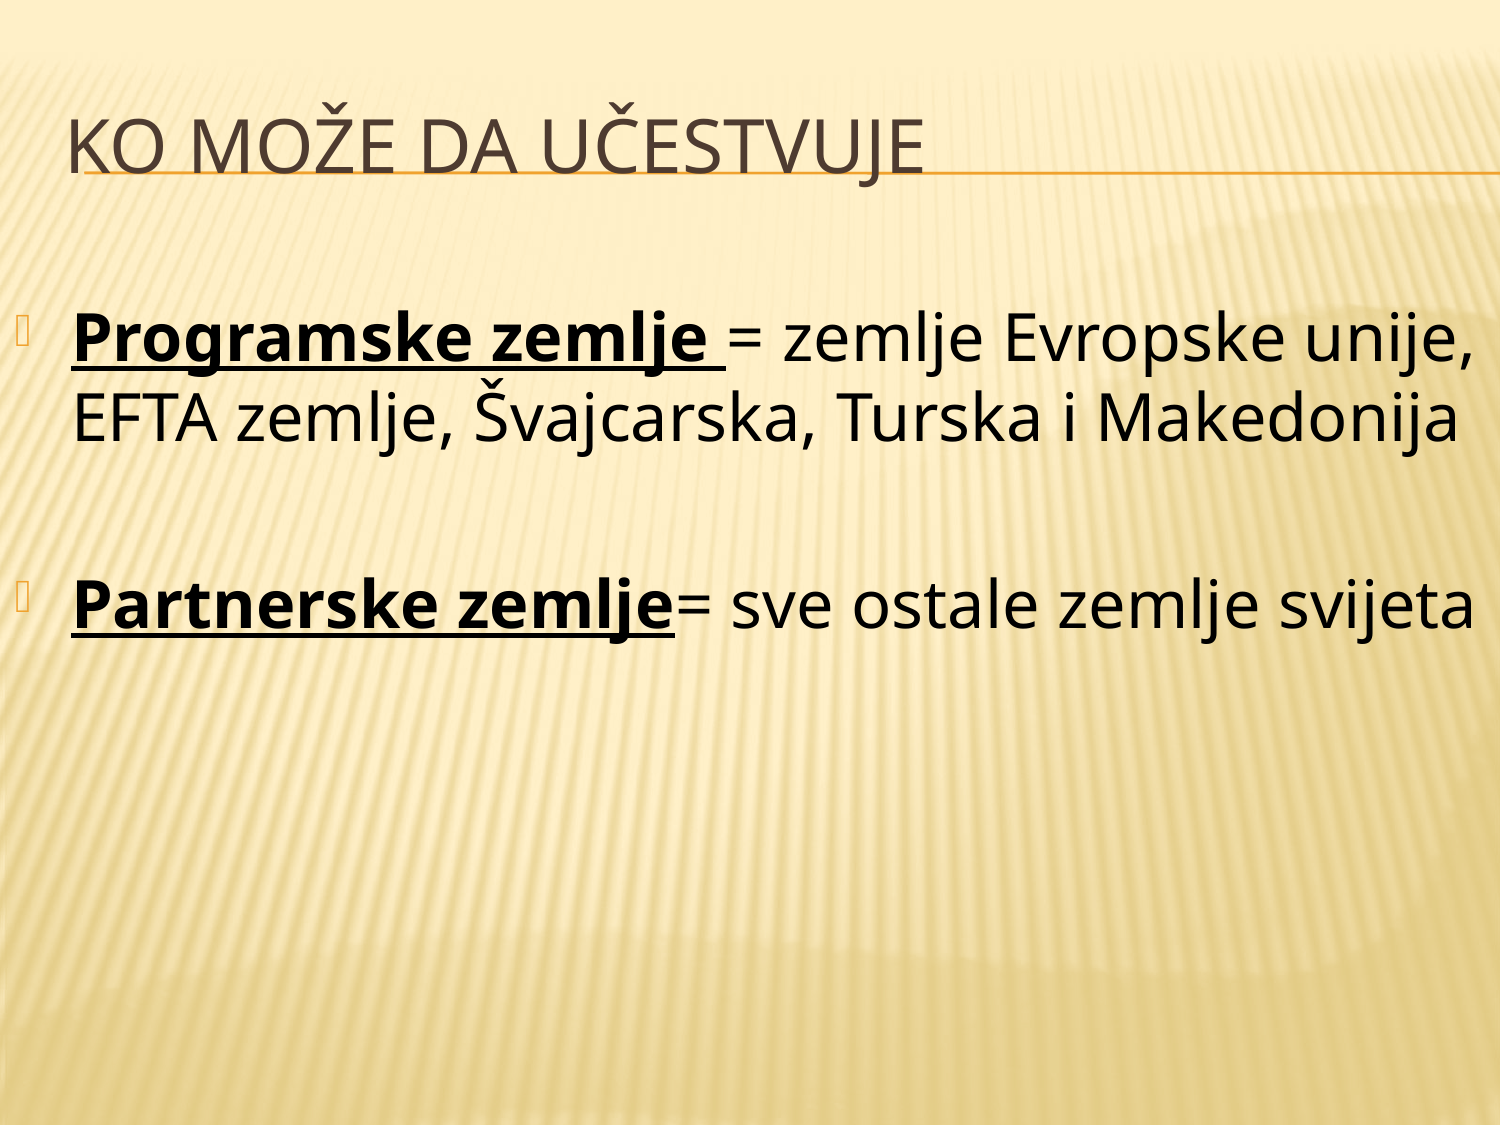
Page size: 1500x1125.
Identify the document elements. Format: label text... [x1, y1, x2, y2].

list Programske zemlje = zemlje Evropske unije, EFTA zemlje, Švajcarska, Turska i Makedonija Partnerske zemlje= sve ostale zemlje svijeta [0, 287, 1500, 998]
title Ko može da učestvuje [50, 75, 1475, 213]
